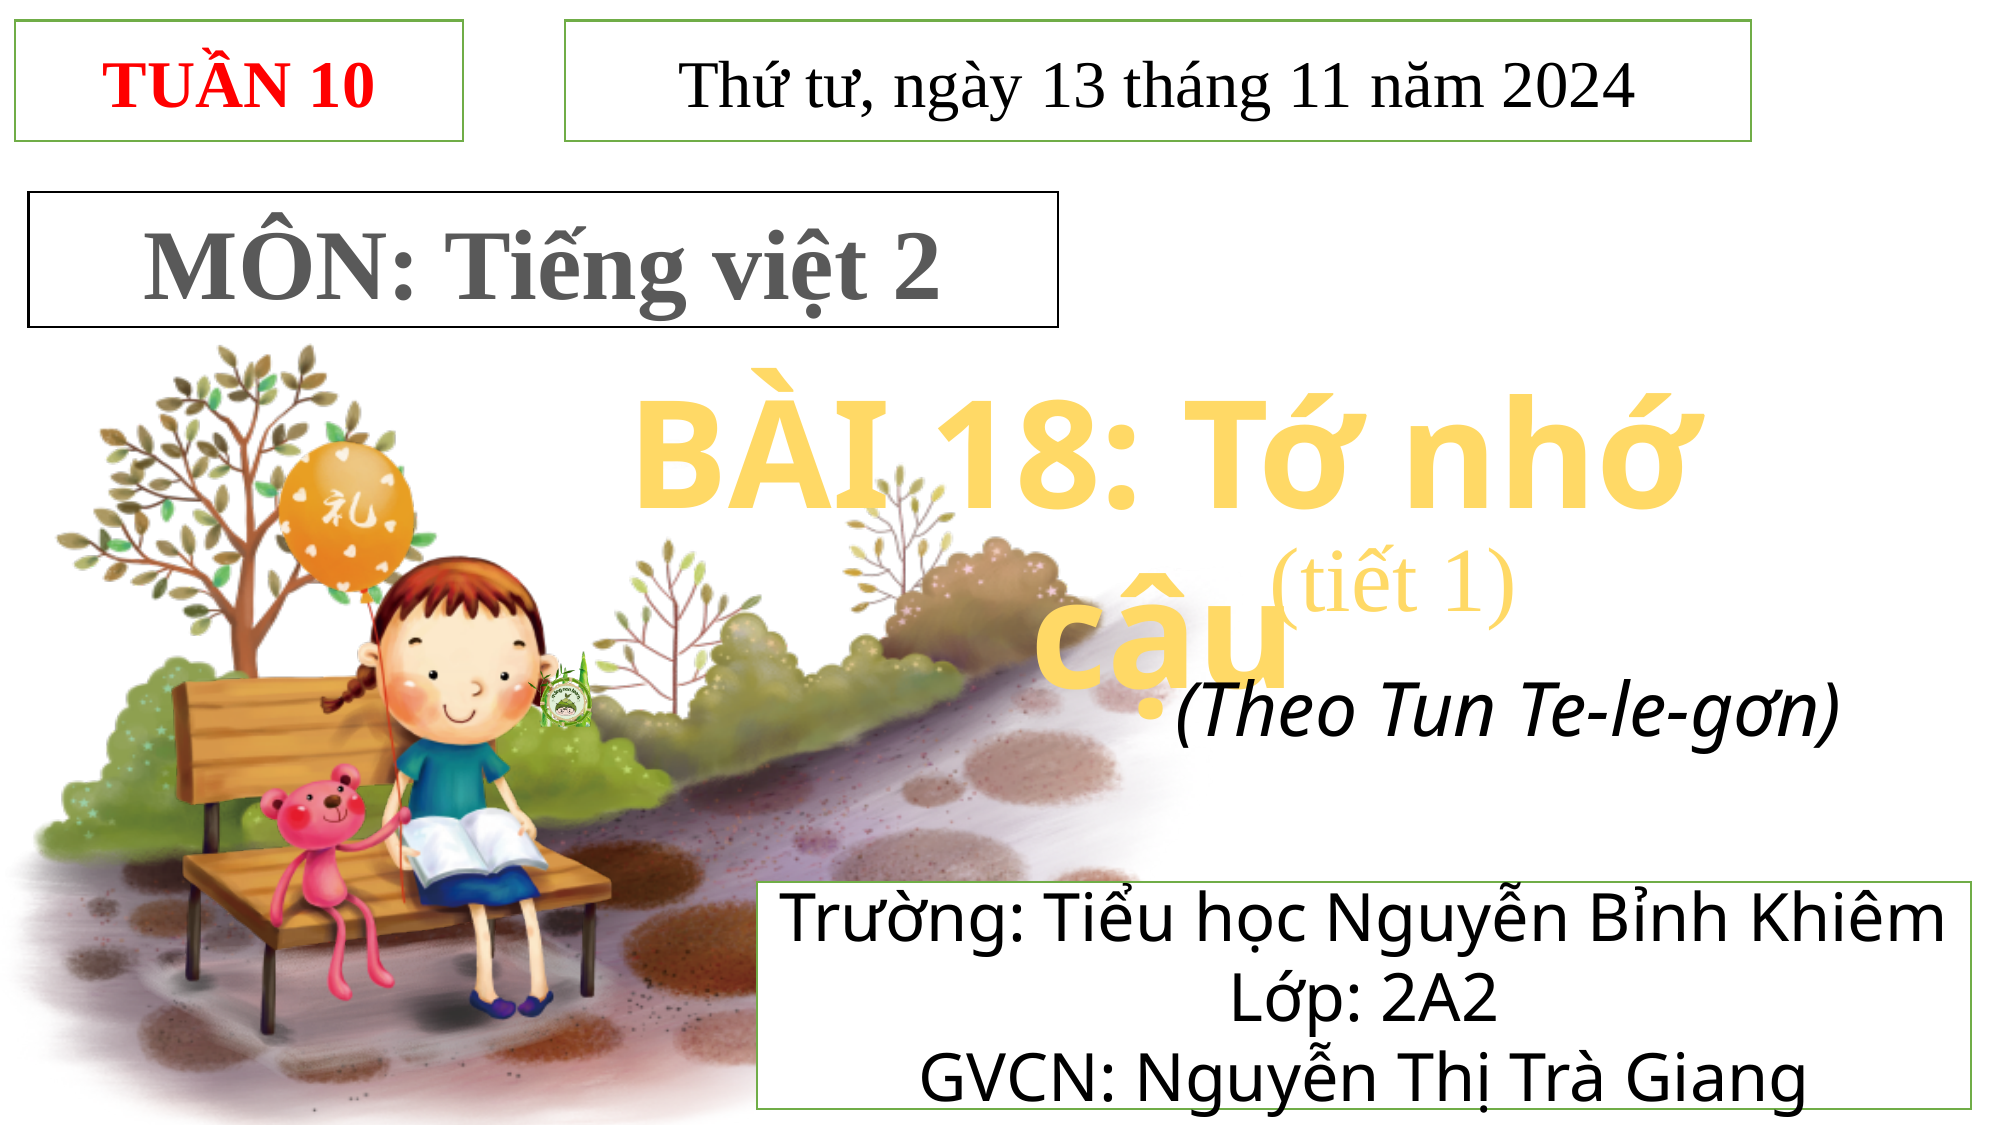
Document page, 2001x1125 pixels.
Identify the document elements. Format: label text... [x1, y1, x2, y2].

text_box (Theo Tun Te-le-gơn) [1316, 653, 1857, 759]
text_box (tiết 1) [1316, 512, 1533, 638]
text_box TUẦN 10 [14, 19, 464, 142]
text_box Trường: Tiểu học Nguyễn Bỉnh Khiêm Lớp: 2A2 GVCN: Nguyễn Thị Trà Giang [1316, 881, 1972, 1110]
text_box MÔN: Tiếng việt 2 [27, 191, 1059, 236]
text_box Thứ tư, ngày 13 tháng 11 năm 2024 [564, 19, 1752, 142]
picture [0, 236, 1316, 1125]
text_box BÀI 18: Tớ nhớ cậu [1316, 351, 1796, 653]
